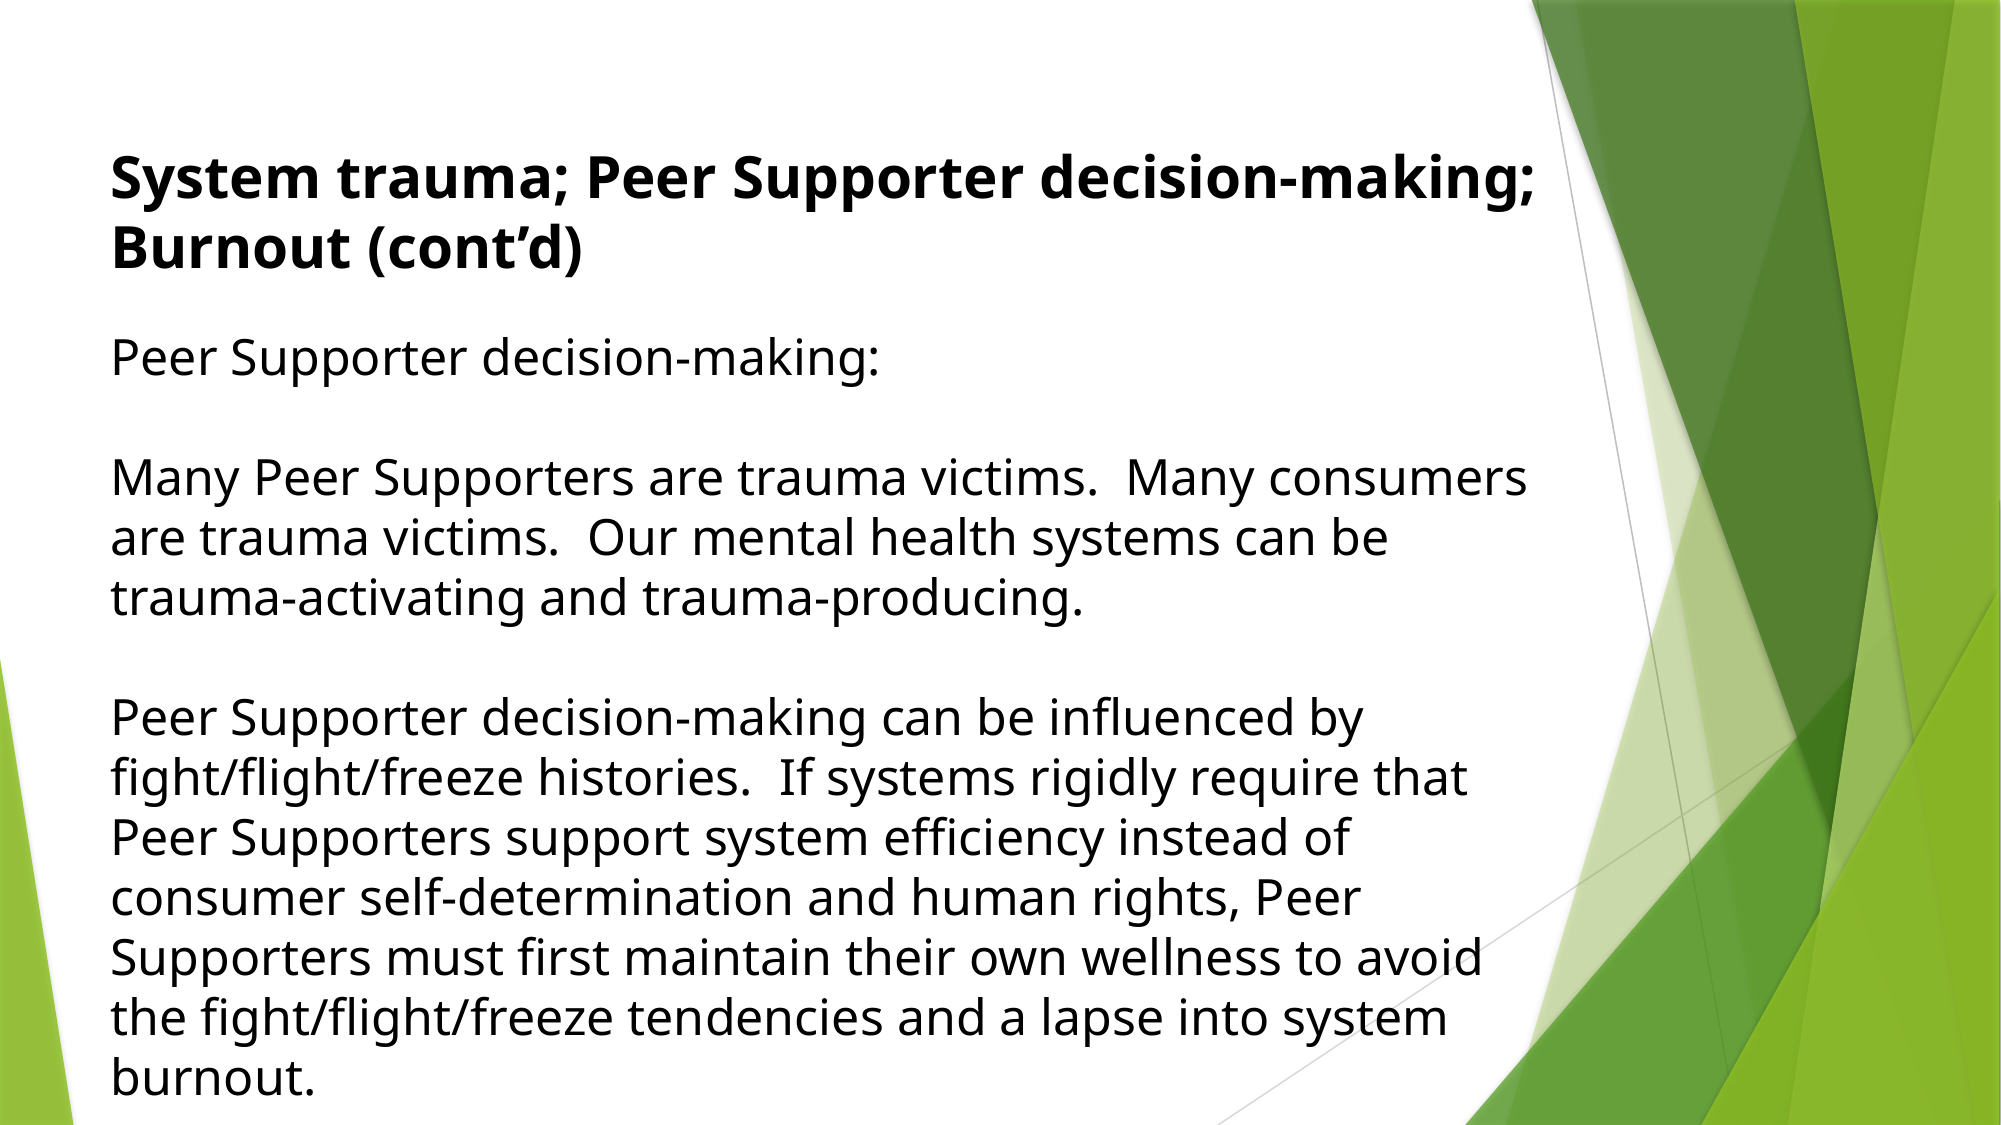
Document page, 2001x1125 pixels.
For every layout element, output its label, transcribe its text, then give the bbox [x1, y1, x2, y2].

text_box System trauma; Peer Supporter decision-making; Burnout (cont’d) Peer Supporter decision-making: Many Peer Supporters are trauma victims. Many consumers are trauma victims. Our mental health systems can be trauma-activating and trauma-producing. Peer Supporter decision-making can be influenced by fight/flight/freeze histories. If systems rigidly require that Peer Supporters support system efficiency instead of consumer self-determination and human rights, Peer Supporters must first maintain their own wellness to avoid the fight/flight/freeze tendencies and a lapse into system burnout. [95, 133, 1561, 1113]
